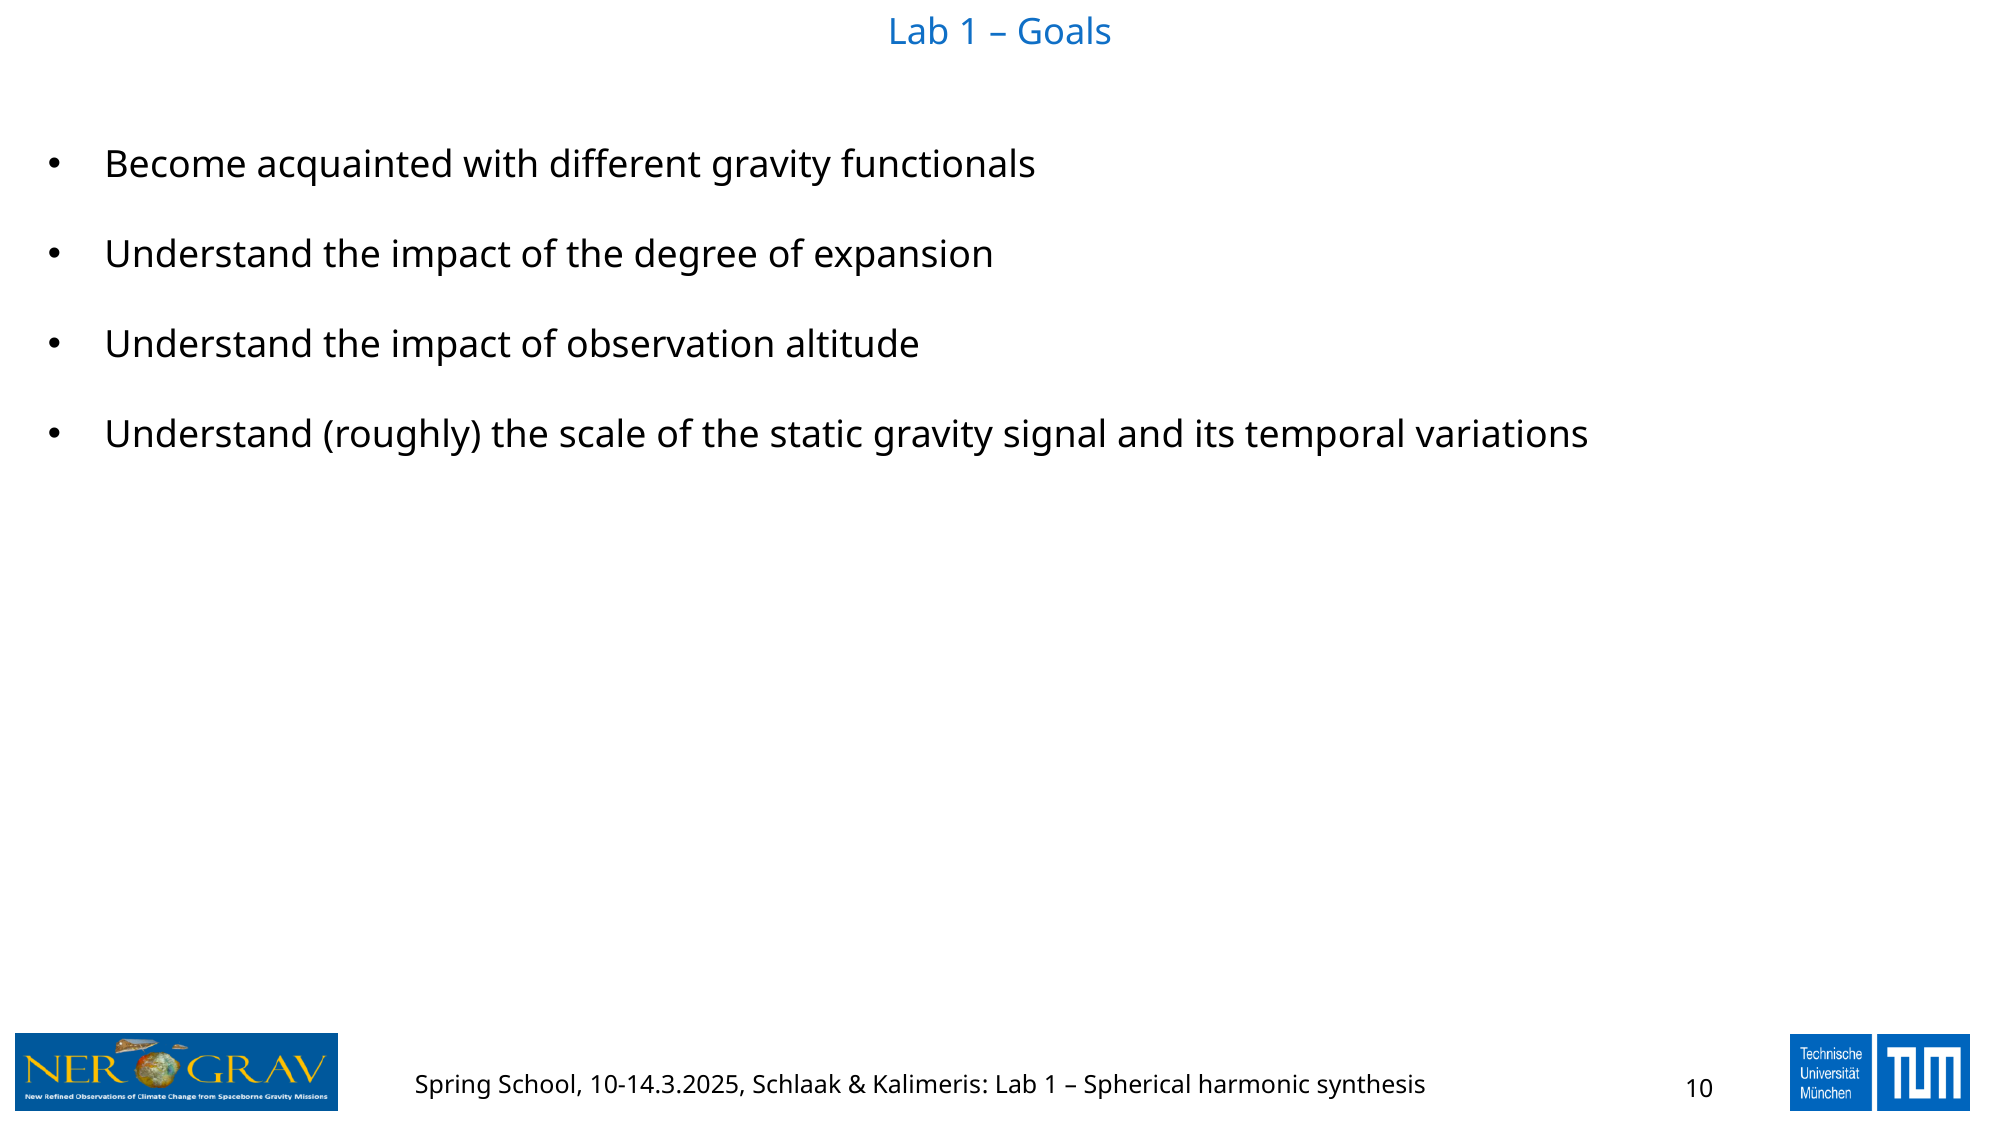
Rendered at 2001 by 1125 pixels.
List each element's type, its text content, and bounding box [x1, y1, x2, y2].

title Lab 1 – Goals [249, 0, 1750, 60]
picture [15, 1033, 338, 1111]
text_box Become acquainted with different gravity functionals Understand the impact of the degree of expansion Understand the impact of observation altitude Understand (roughly) the scale of the static gravity signal and its temporal variations [33, 132, 1861, 463]
picture [1790, 1034, 1970, 1111]
